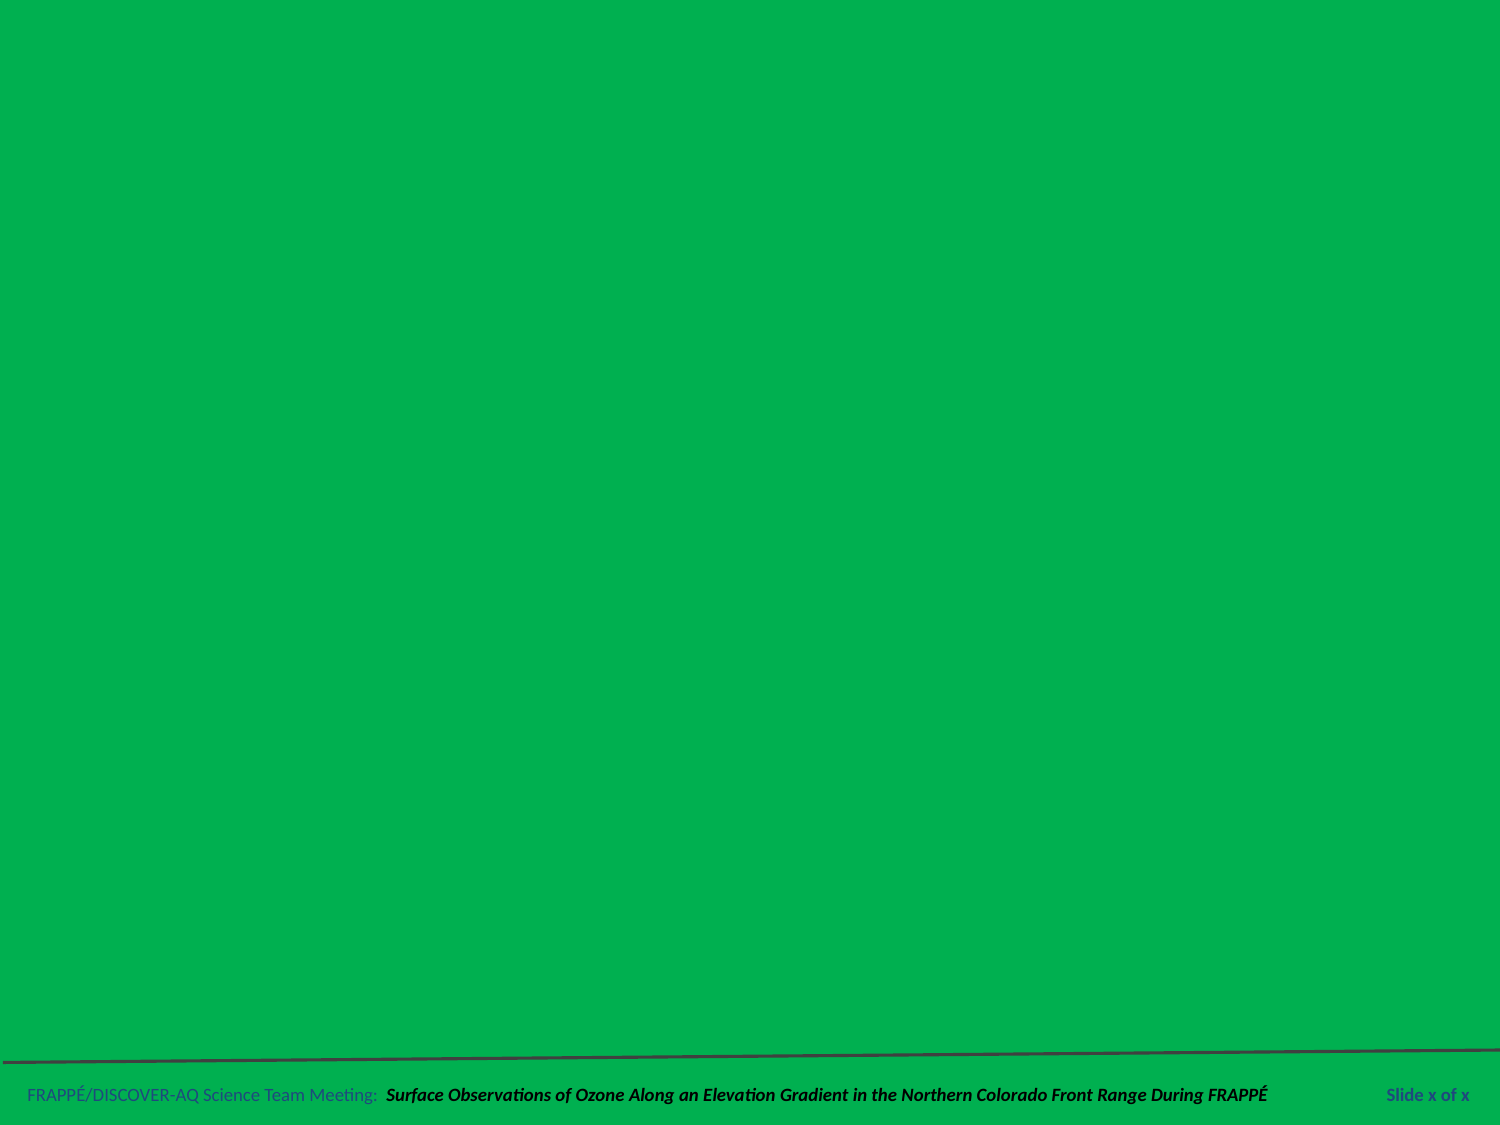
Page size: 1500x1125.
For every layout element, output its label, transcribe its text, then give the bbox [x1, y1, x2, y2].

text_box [2, 1049, 1500, 1063]
text_box FRAPPÉ/DISCOVER-AQ Science Team Meeting: Surface Observations of Ozone Along an Elevation Gradient in the Northern Colorado Front Range During FRAPPÉ Slide x of x [12, 1074, 1500, 1113]
